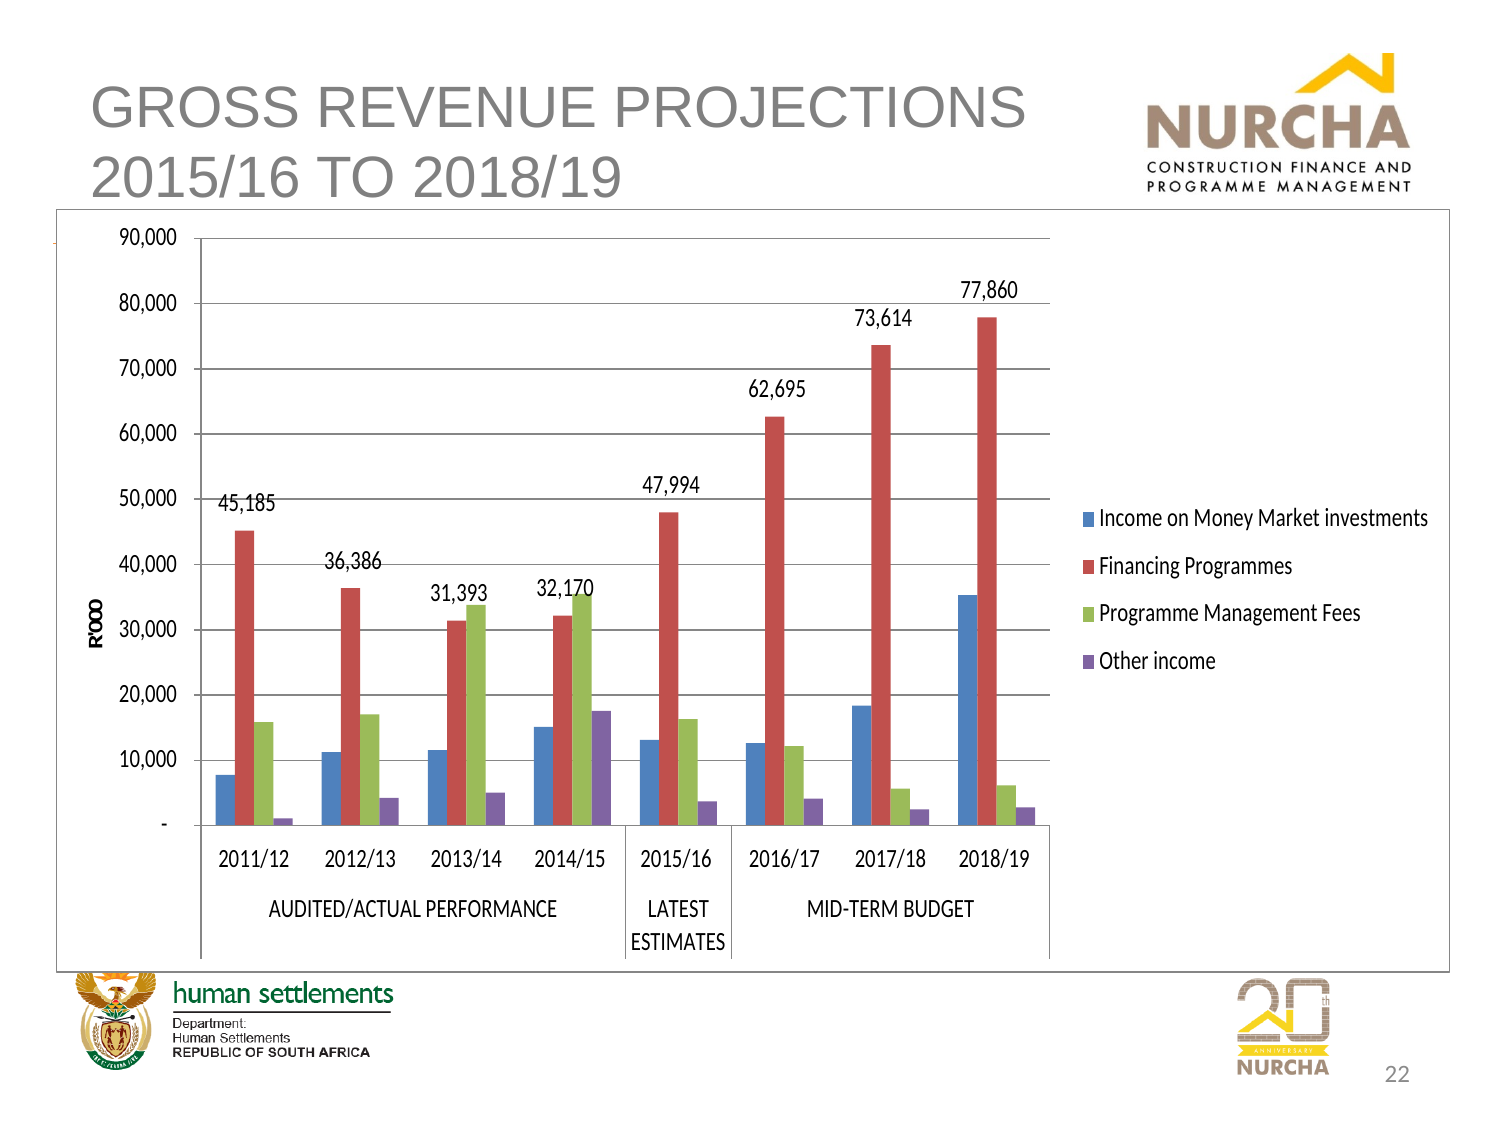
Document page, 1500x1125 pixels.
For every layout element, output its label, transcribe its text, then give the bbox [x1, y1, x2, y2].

picture [1232, 976, 1334, 1042]
title GROSS REVENUE PROJECTIONS 2015/16 TO 2018/19 [75, 45, 1425, 206]
slide_number 22 [1074, 1042, 1425, 1103]
picture [55, 208, 1451, 1073]
